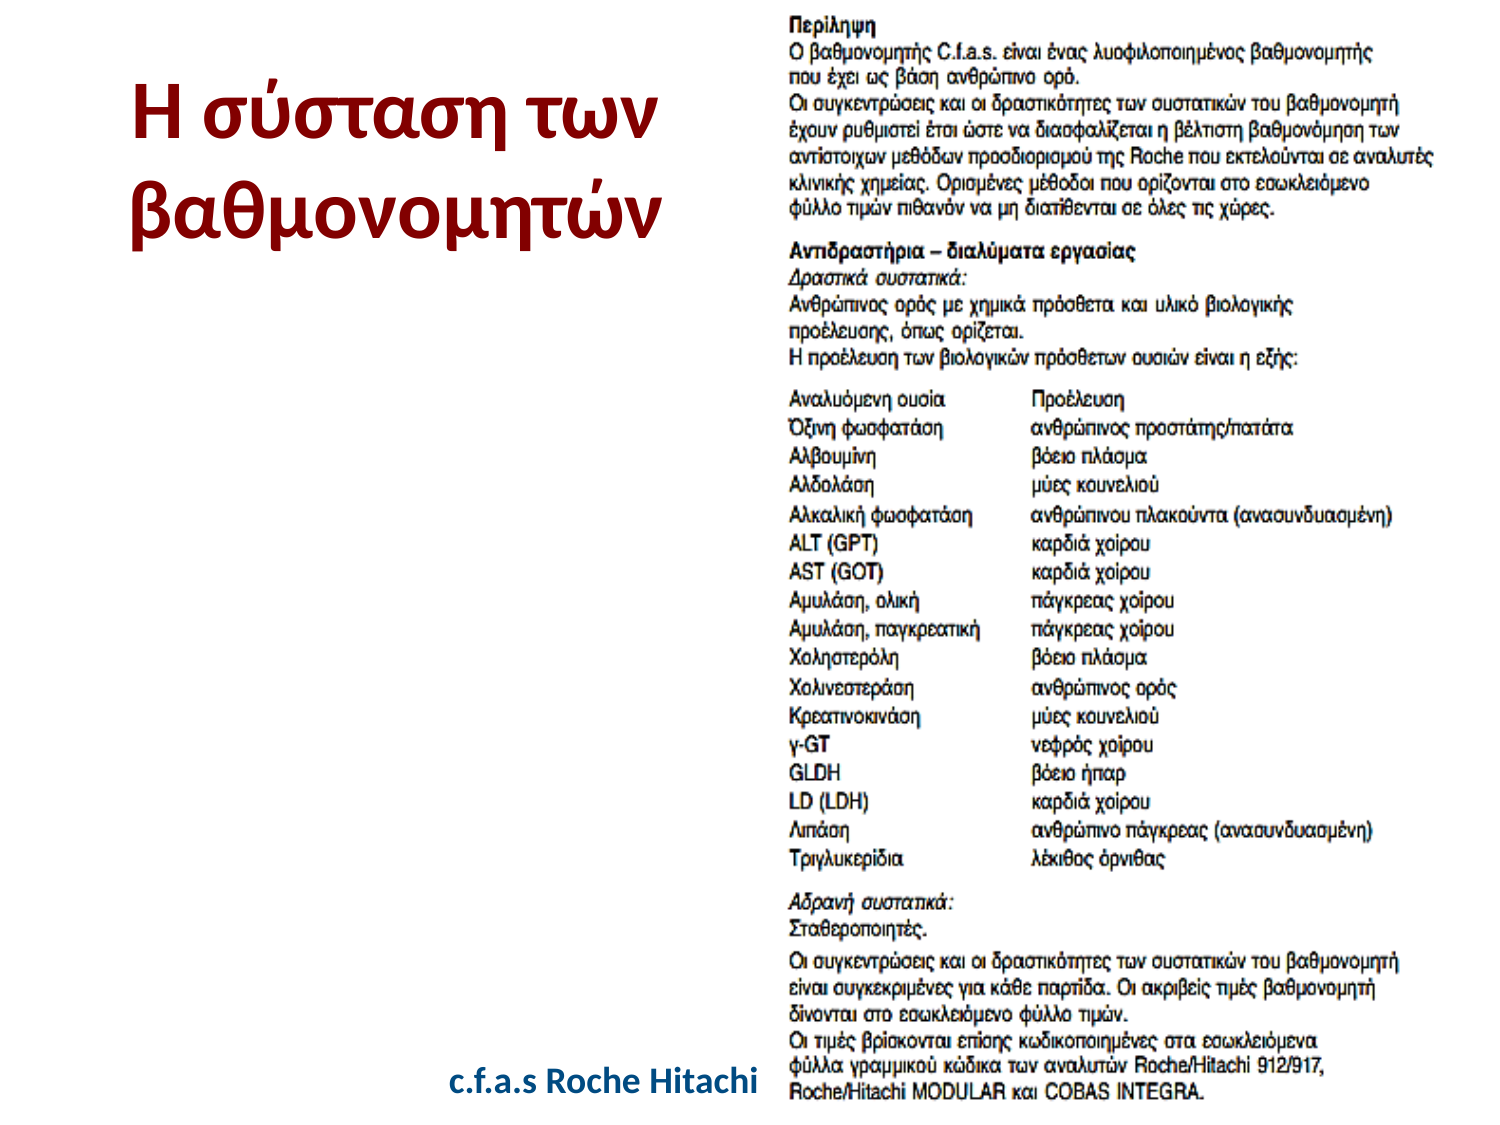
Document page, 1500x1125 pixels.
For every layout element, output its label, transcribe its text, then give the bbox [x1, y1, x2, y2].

text_box c.f.a.s Roche Hitachi [409, 1048, 772, 1108]
title Η σύσταση των βαθμονομητών [76, 19, 715, 291]
picture [777, 0, 1451, 1113]
